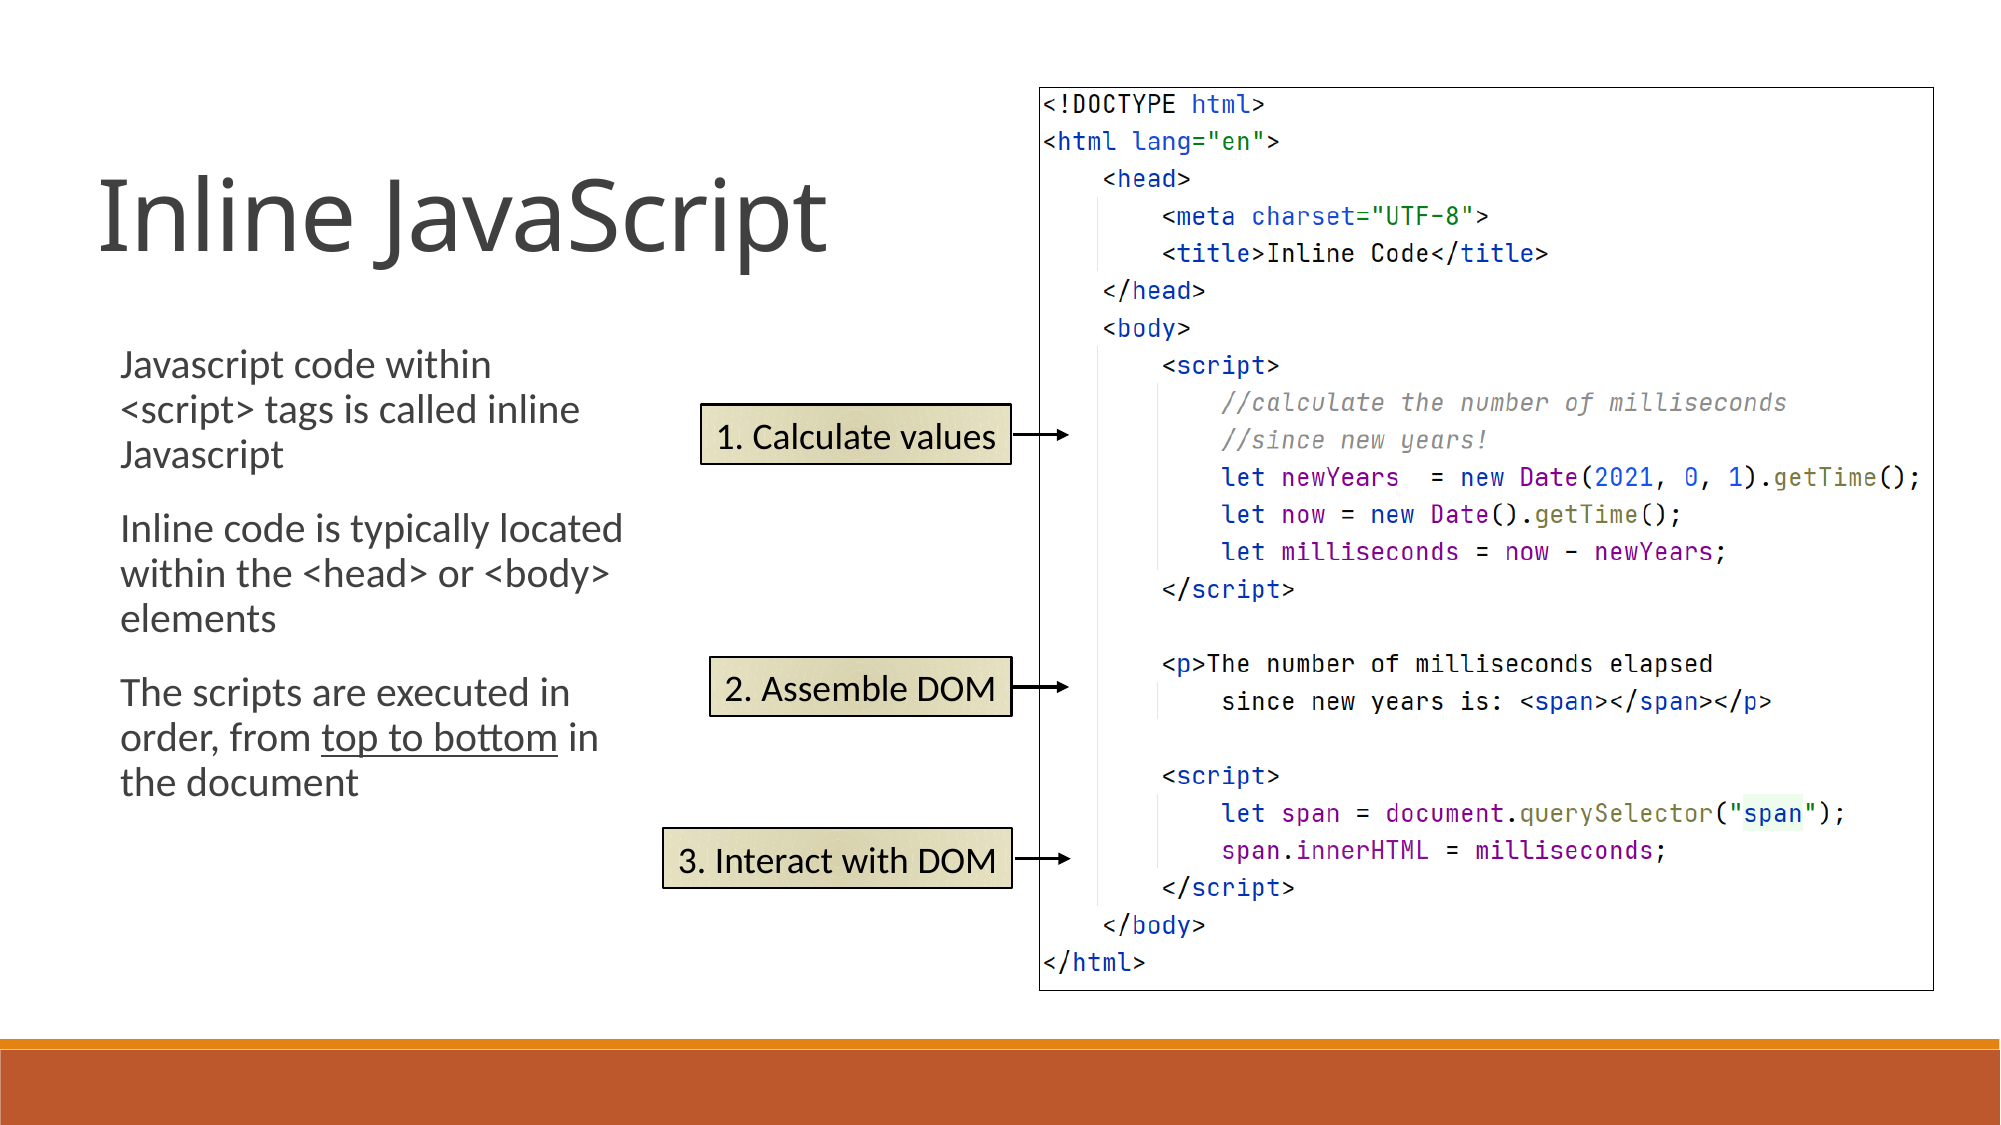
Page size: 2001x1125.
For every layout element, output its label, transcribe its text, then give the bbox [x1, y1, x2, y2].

text_box Javascript code within <script> tags is called inline Javascript Inline code is typically located within the <head> or <body> elements The scripts are executed in order, from top to bottom in the document [90, 335, 646, 942]
picture [1038, 87, 1934, 992]
text_box 3. Interact with DOM [662, 827, 1013, 889]
text_box Inline JavaScript [82, 162, 945, 285]
text_box 2. Assemble DOM [709, 656, 1013, 717]
text_box 1. Calculate values [700, 403, 1012, 465]
